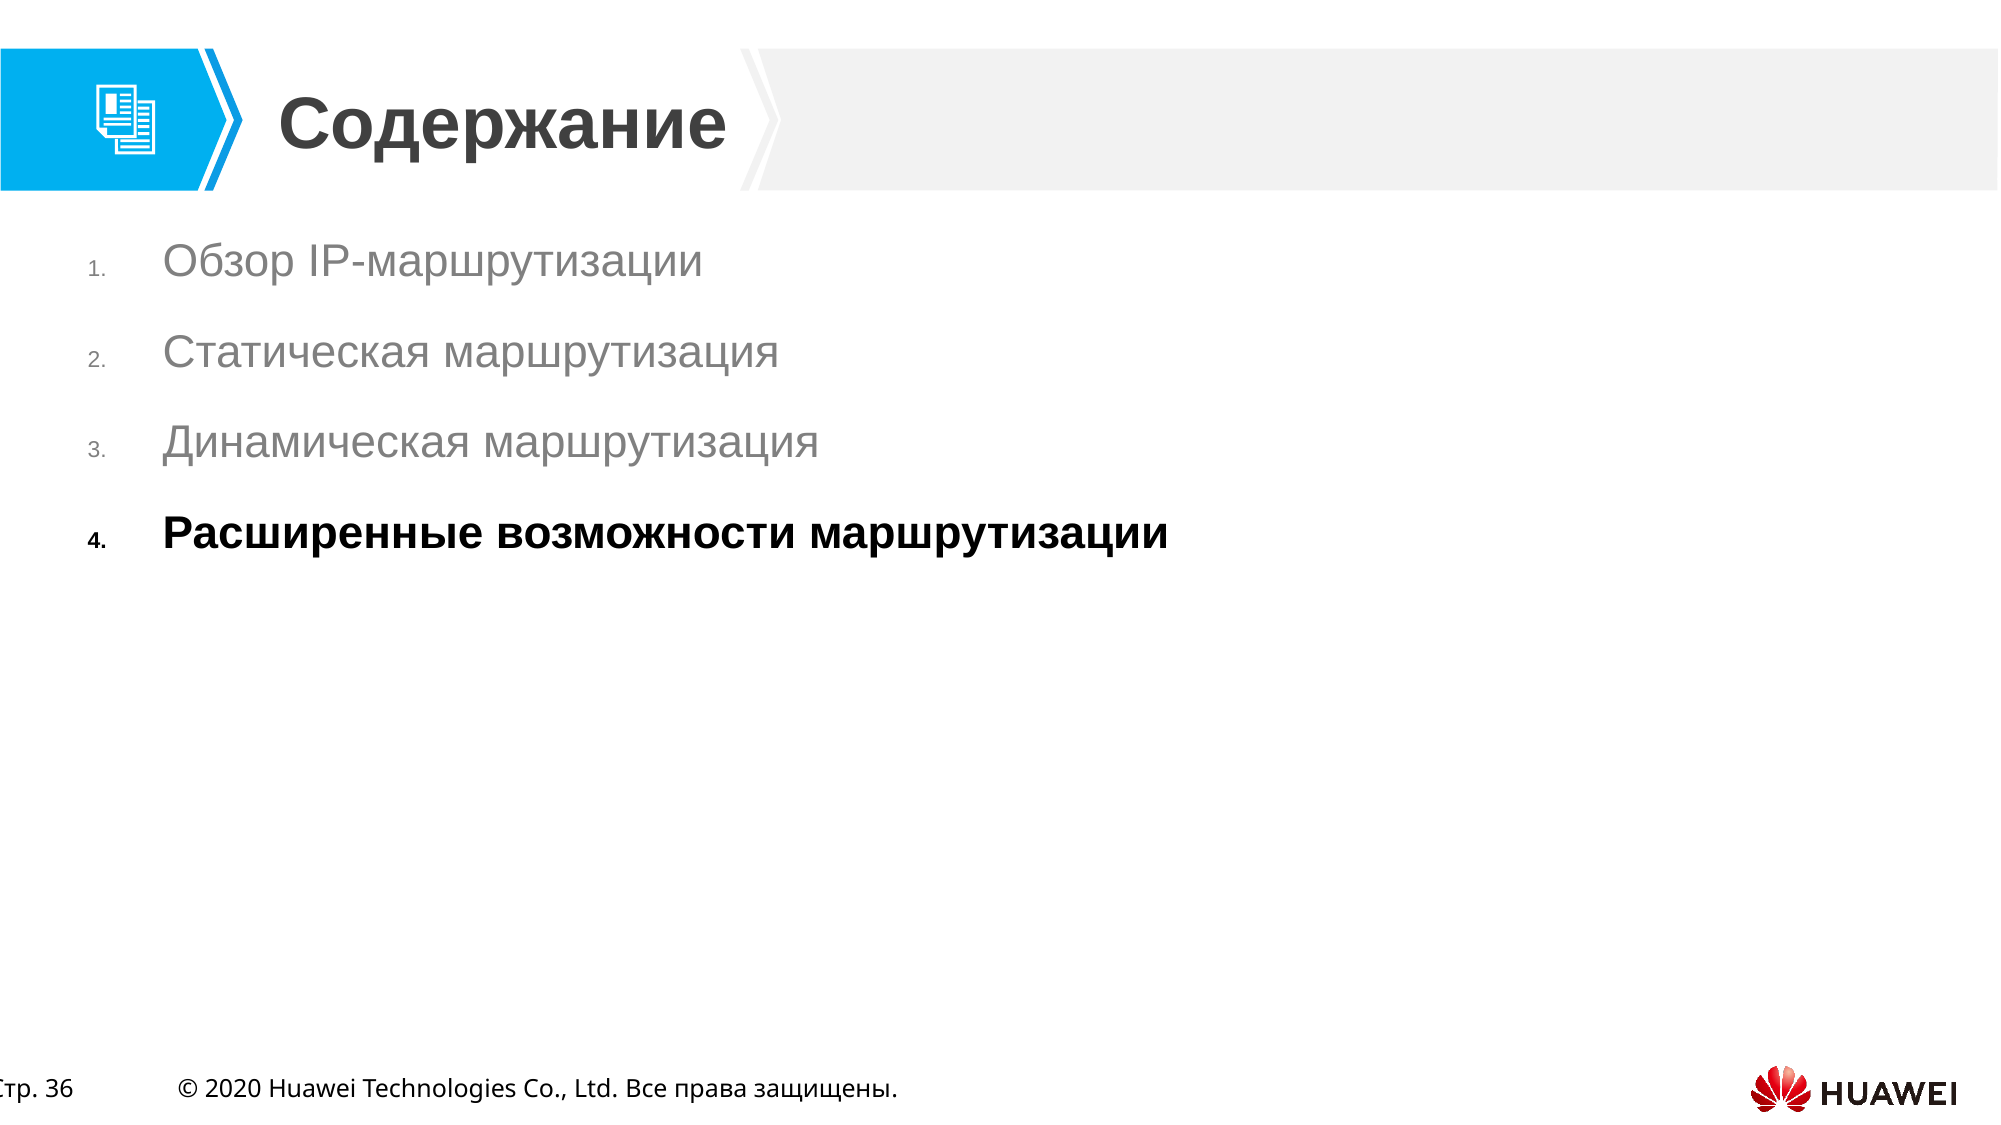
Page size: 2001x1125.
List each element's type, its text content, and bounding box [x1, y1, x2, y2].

list Обзор IP-маршрутизации Статическая маршрутизация Динамическая маршрутизация Расширенные возможности маршрутизации [74, 202, 1930, 971]
picture [1751, 1066, 1956, 1112]
